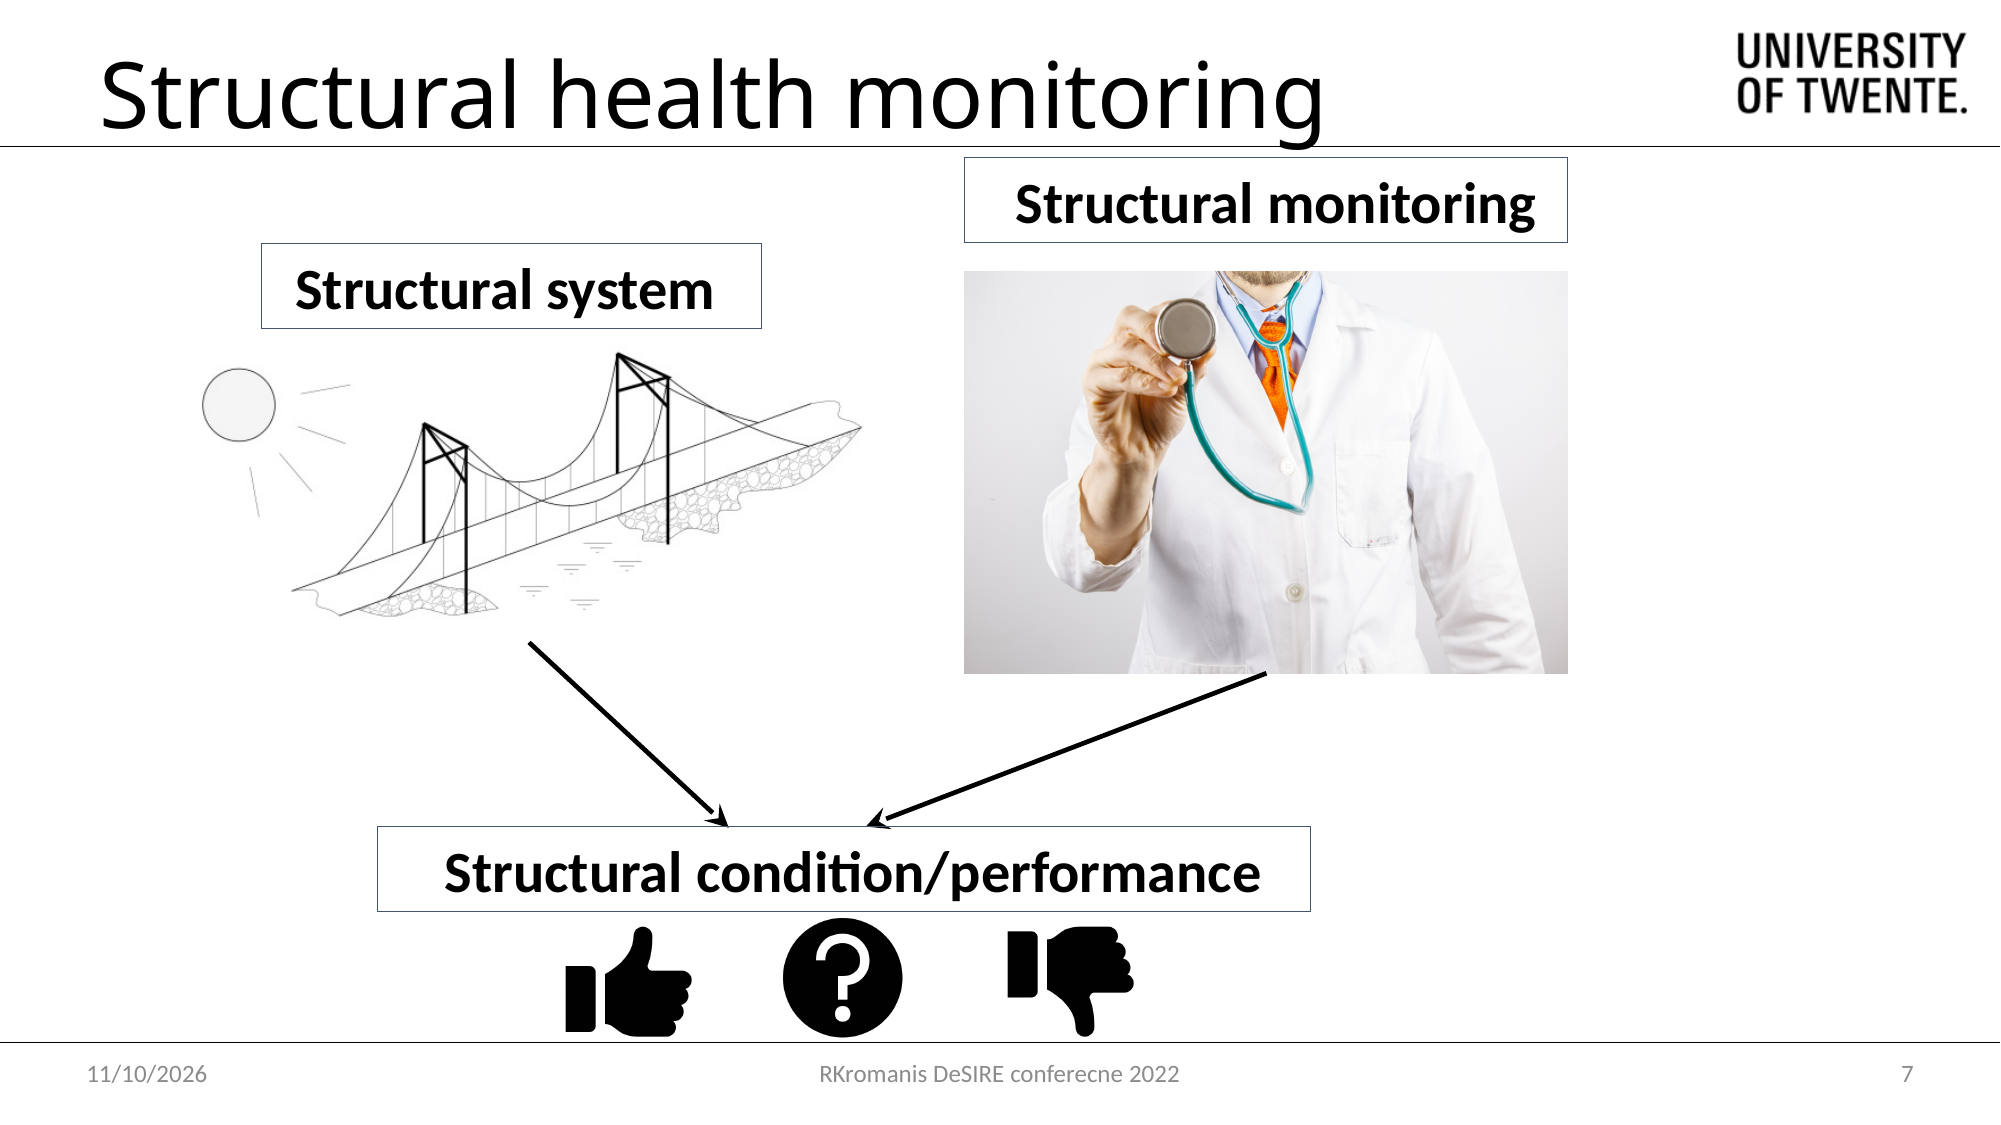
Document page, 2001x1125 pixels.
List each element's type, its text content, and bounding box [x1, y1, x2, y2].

text_box Structural system [261, 243, 762, 329]
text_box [528, 642, 729, 828]
footer RKromanis DeSIRE conferecne 2022 [377, 1042, 1622, 1103]
picture [553, 906, 704, 1057]
picture [192, 346, 866, 627]
picture [995, 906, 1146, 1057]
picture [767, 902, 918, 1053]
text_box Structural monitoring [964, 157, 1568, 243]
picture [964, 271, 1568, 674]
slide_number 7 [1622, 1042, 1929, 1103]
title Structural health monitoring [85, 41, 1705, 147]
picture [1704, 0, 2000, 146]
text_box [865, 673, 1267, 827]
text_box Structural condition/performance [377, 826, 1311, 912]
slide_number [71, 1042, 377, 1103]
